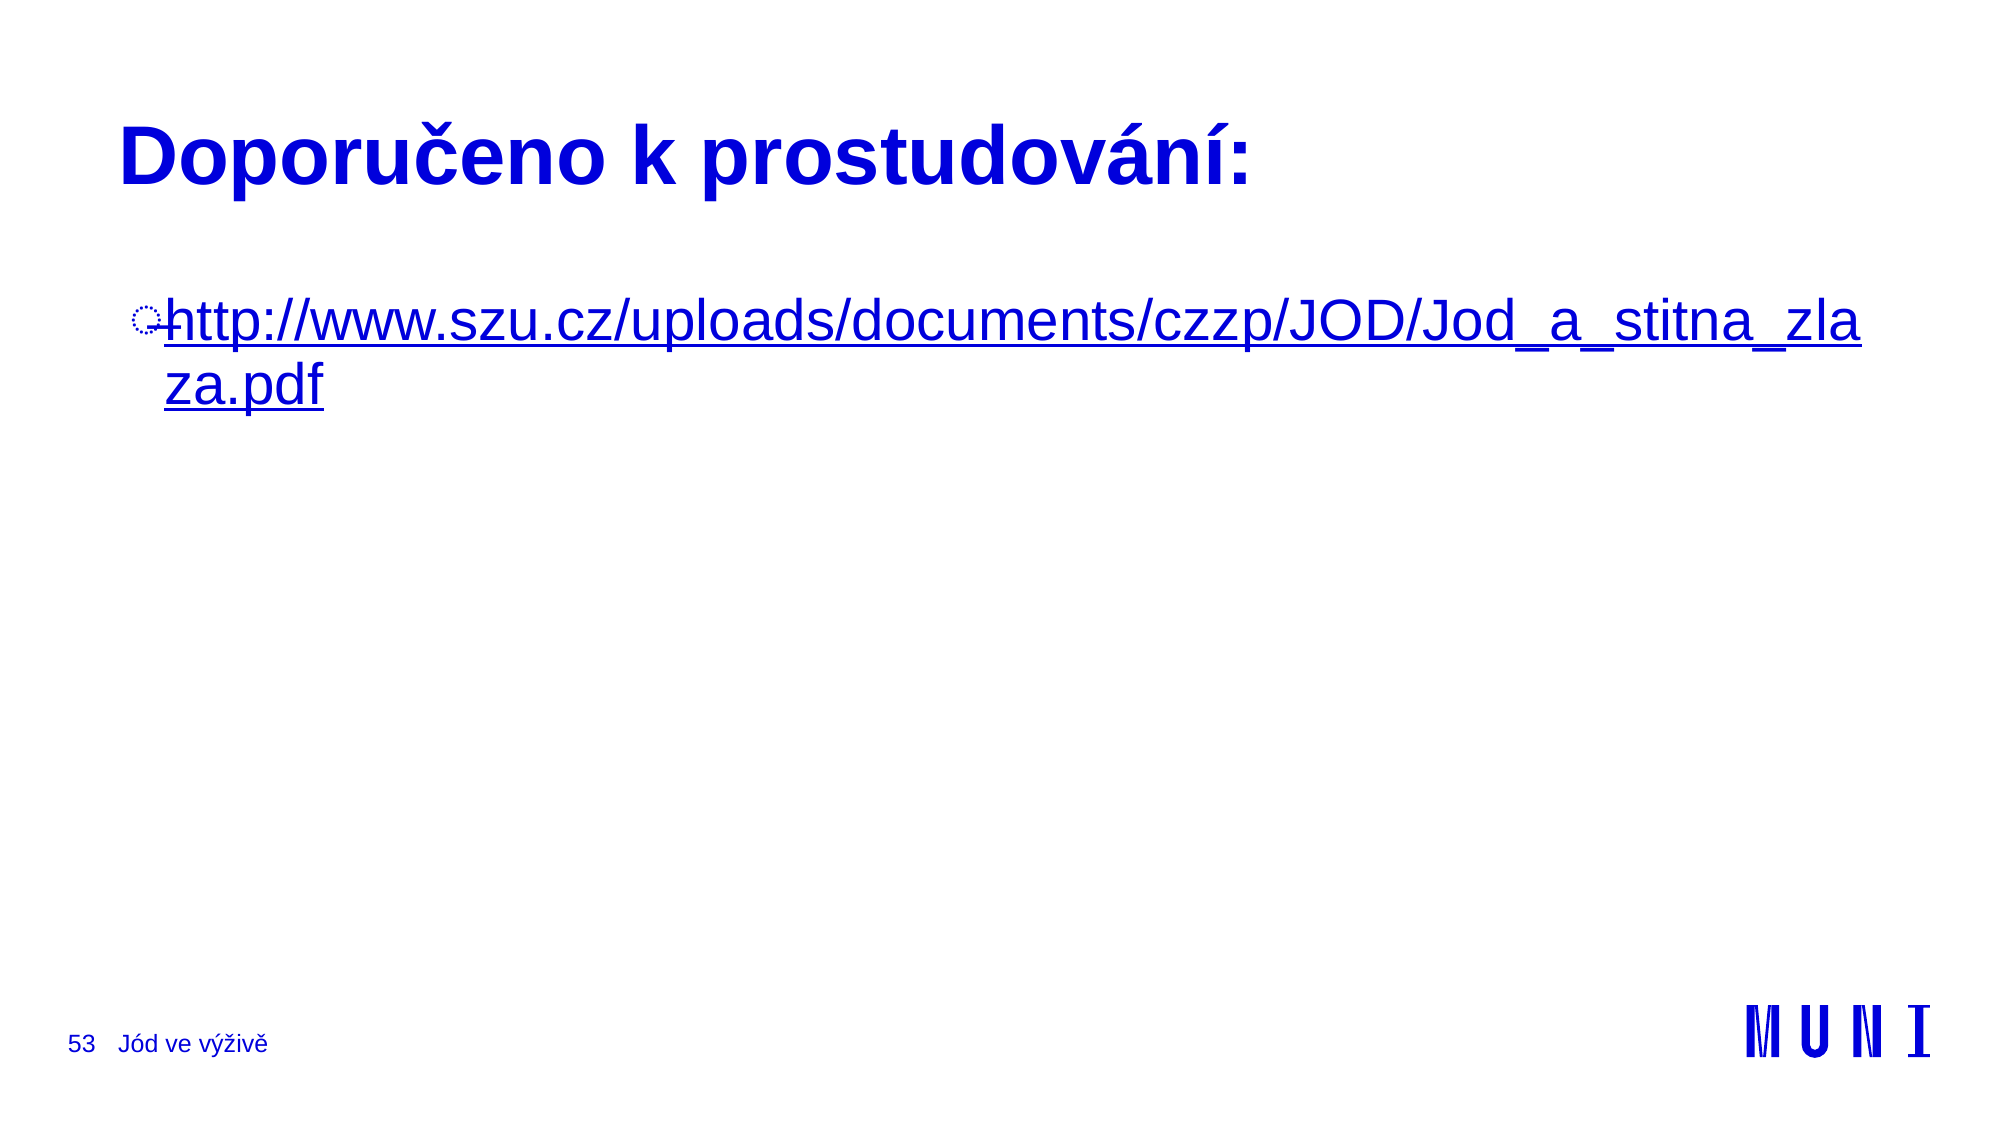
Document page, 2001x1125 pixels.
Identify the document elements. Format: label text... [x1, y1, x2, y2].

title Doporučeno k prostudování: [118, 118, 1883, 193]
list http://www.szu.cz/uploads/documents/czzp/JOD/Jod_a_stitna_zlaza.pdf [118, 277, 1883, 957]
footer Jód ve výživě [118, 1021, 1418, 1063]
slide_number 53 [67, 1021, 110, 1063]
